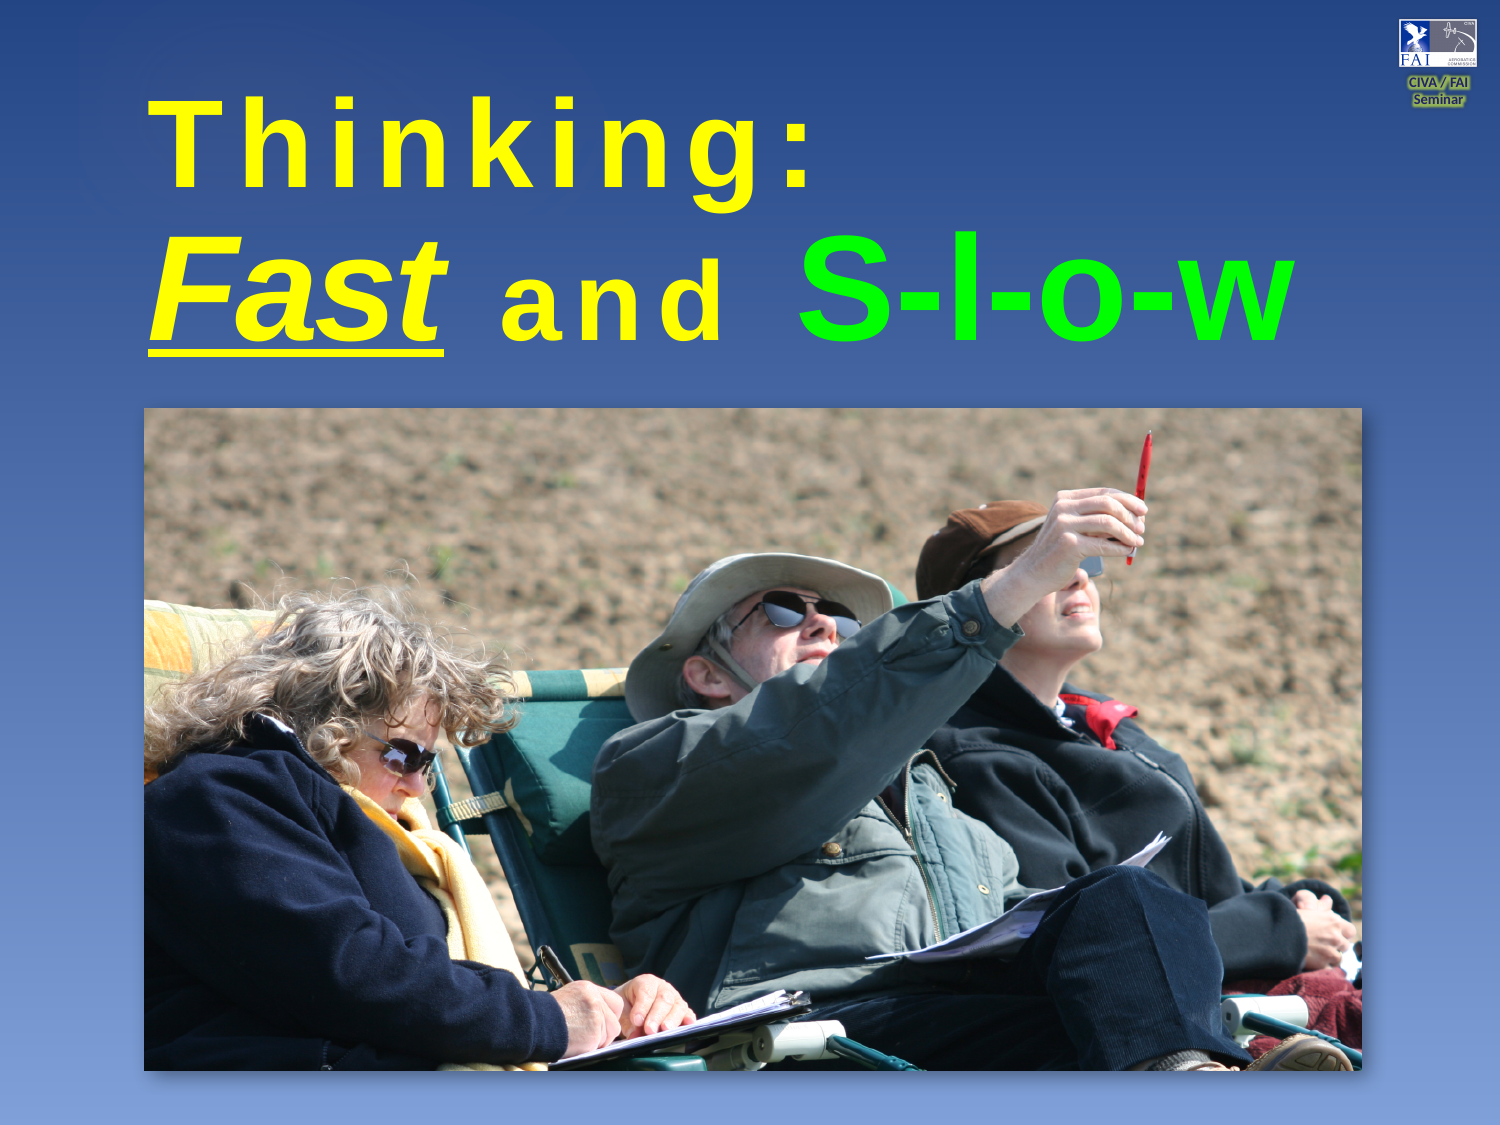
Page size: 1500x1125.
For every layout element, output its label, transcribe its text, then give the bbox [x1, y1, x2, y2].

picture [144, 408, 1362, 1071]
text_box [1387, 18, 1490, 117]
text_box Thinking: Fast and S-l-o-w [132, 30, 1483, 398]
